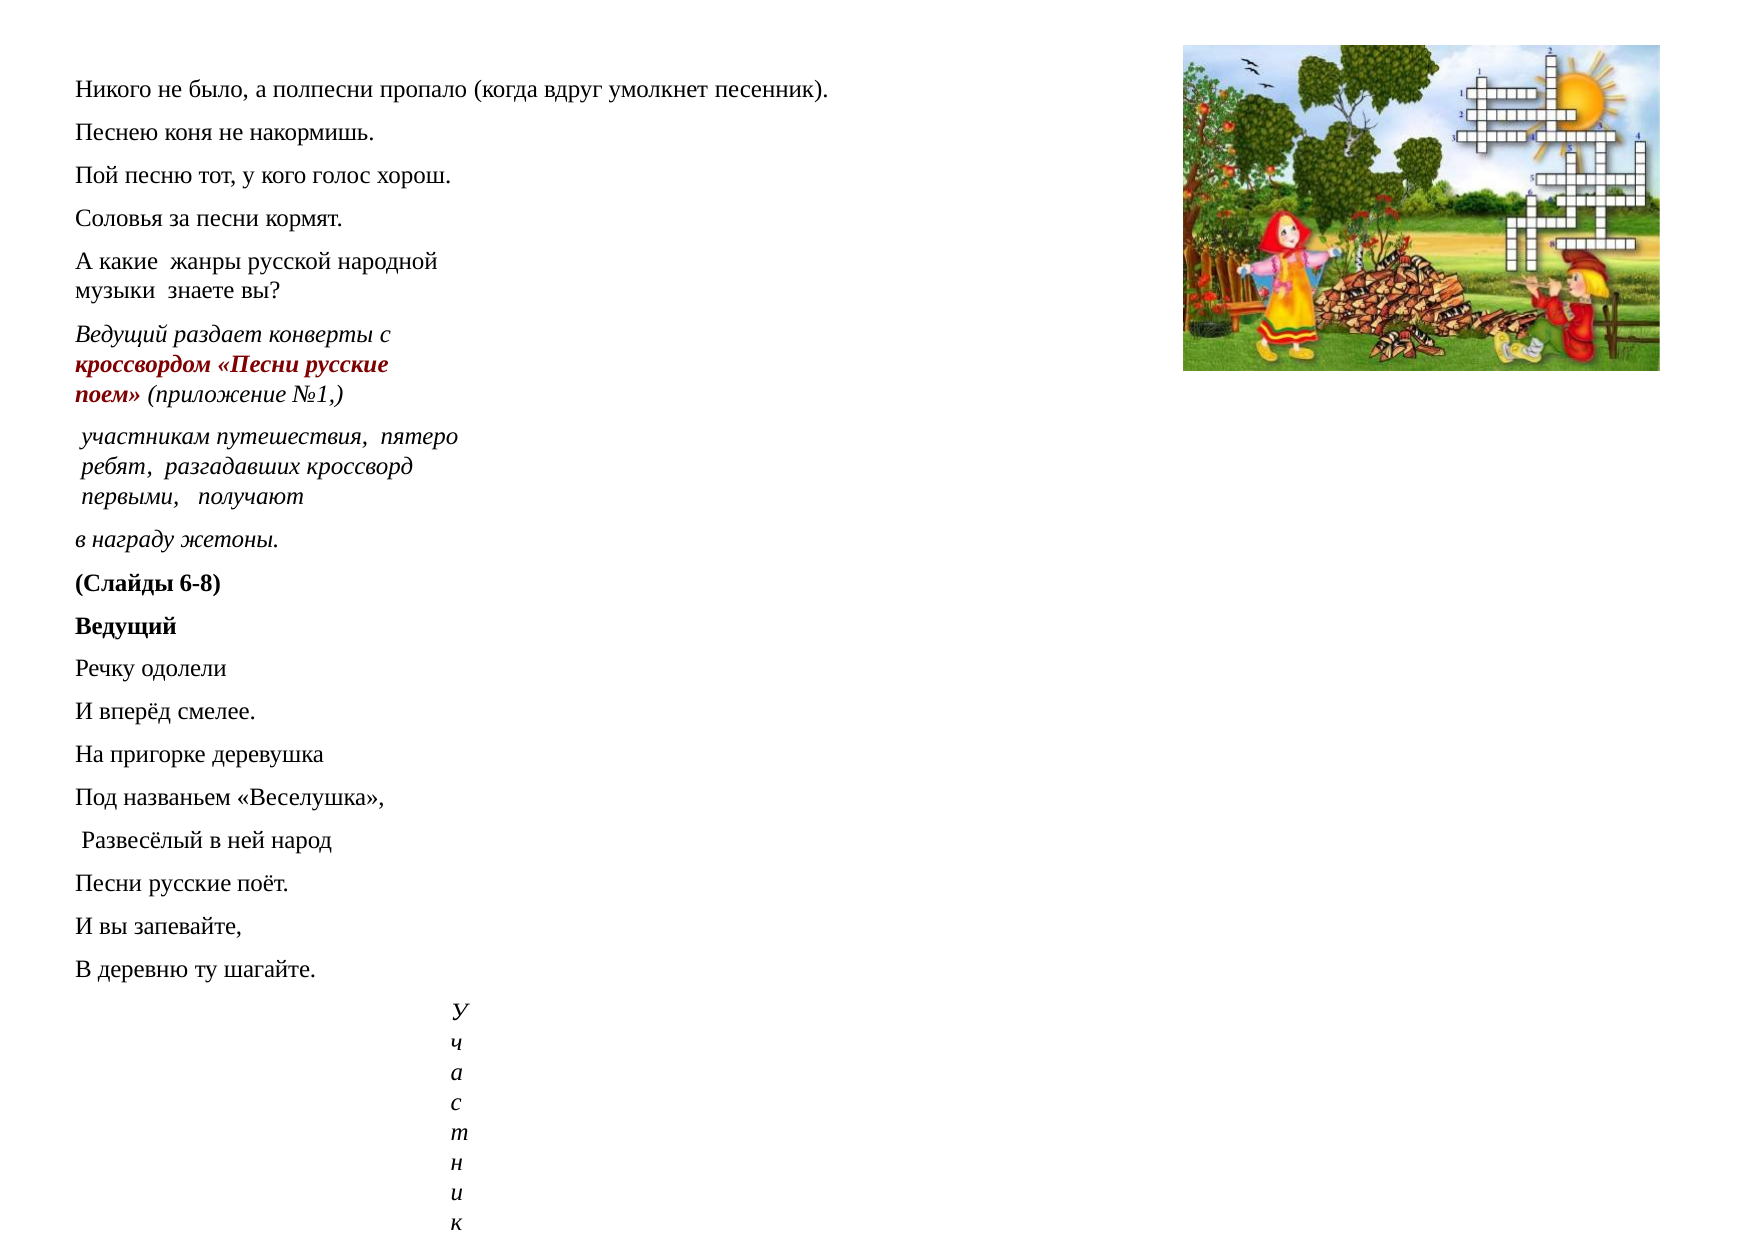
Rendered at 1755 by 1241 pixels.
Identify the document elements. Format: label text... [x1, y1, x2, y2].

picture [1183, 45, 1660, 372]
text_box Никого не было, а полпесни пропало (когда вдруг умолкнет песенник). Песнею коня не накормишь. Пой песню тот, у кого голос хорош. Соловья за песни кормят. А какие жанры русской народной музыки знаете вы? Ведущий раздает конверты с кроссвордом «Песни русские поем» (приложение №1,) участникам путешествия, пятеро ребят, разгадавших кроссворд первыми, получают в награду жетоны. (Слайды 6-8) Ведущий Речку одолели И вперёд смелее. На пригорке деревушка Под названьем «Веселушка», Развесёлый в ней народ Песни русские поёт. И вы запевайте, В деревню ту шагайте. Участники конкурса исполняют русскую народную песню, по выбору педагога. Ведущий Наше прогулка продолжается. Посмотрим на карту, куда идти дальше? Слева, видите, гора Вам идти как раз туда. [72, 57, 1568, 1241]
